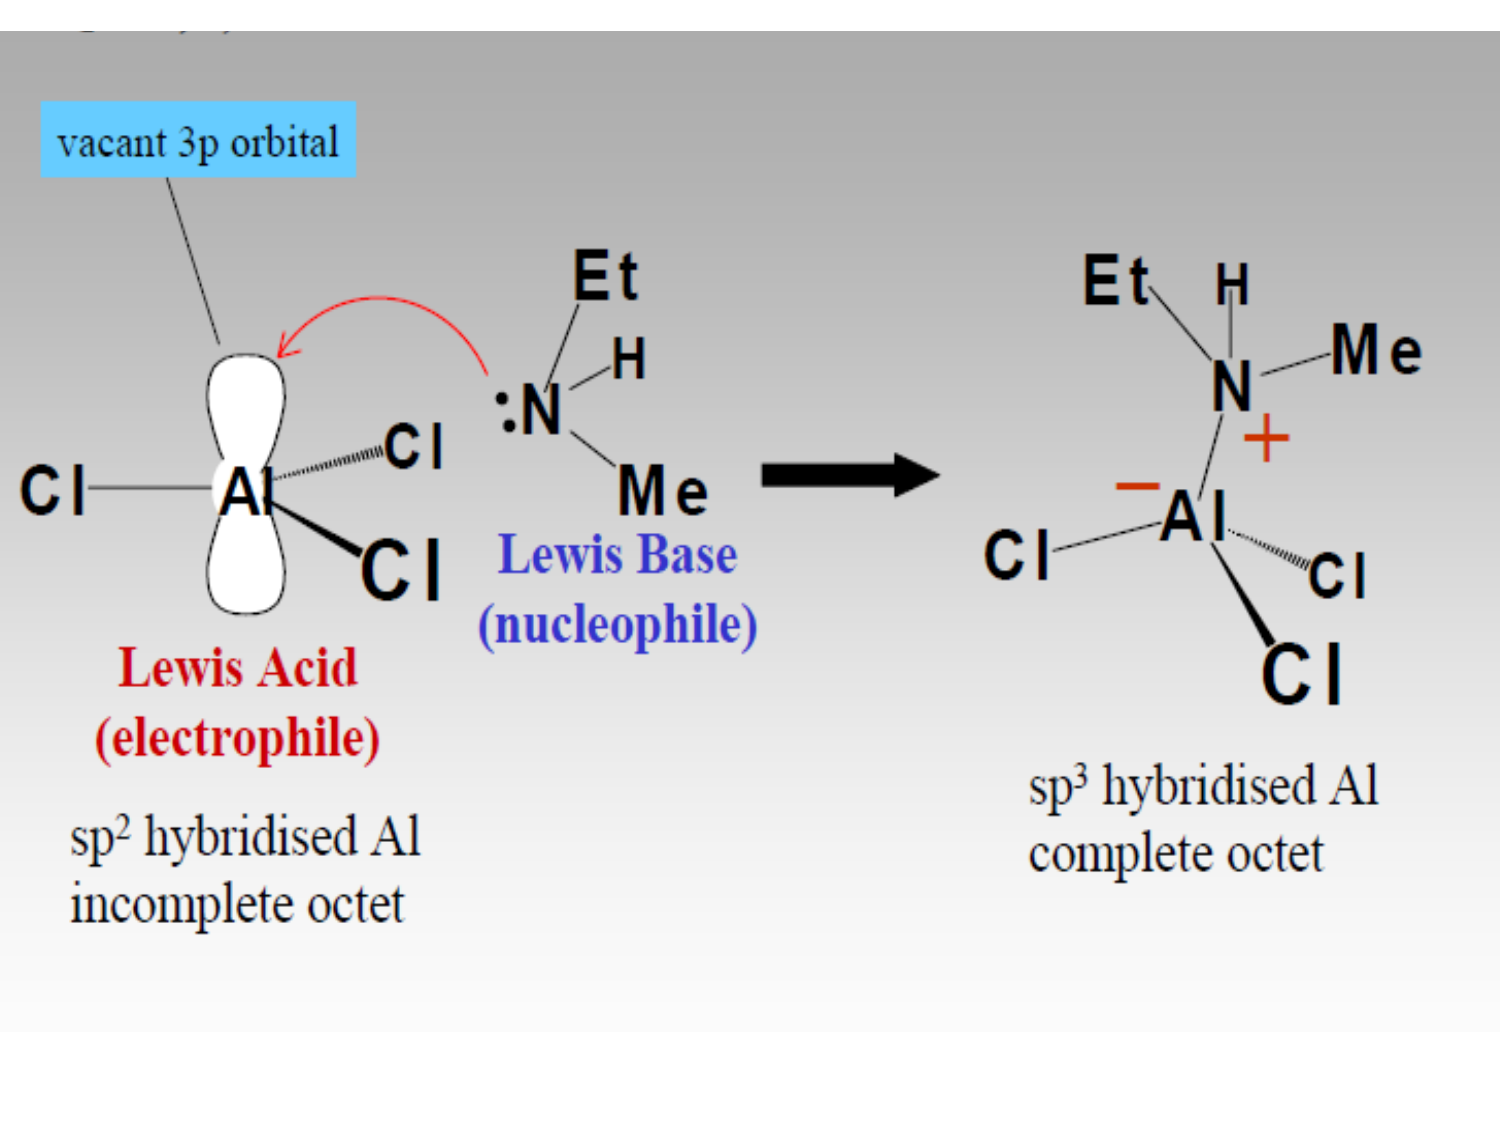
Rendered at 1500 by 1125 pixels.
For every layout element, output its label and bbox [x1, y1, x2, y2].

picture [0, 30, 1500, 1032]
